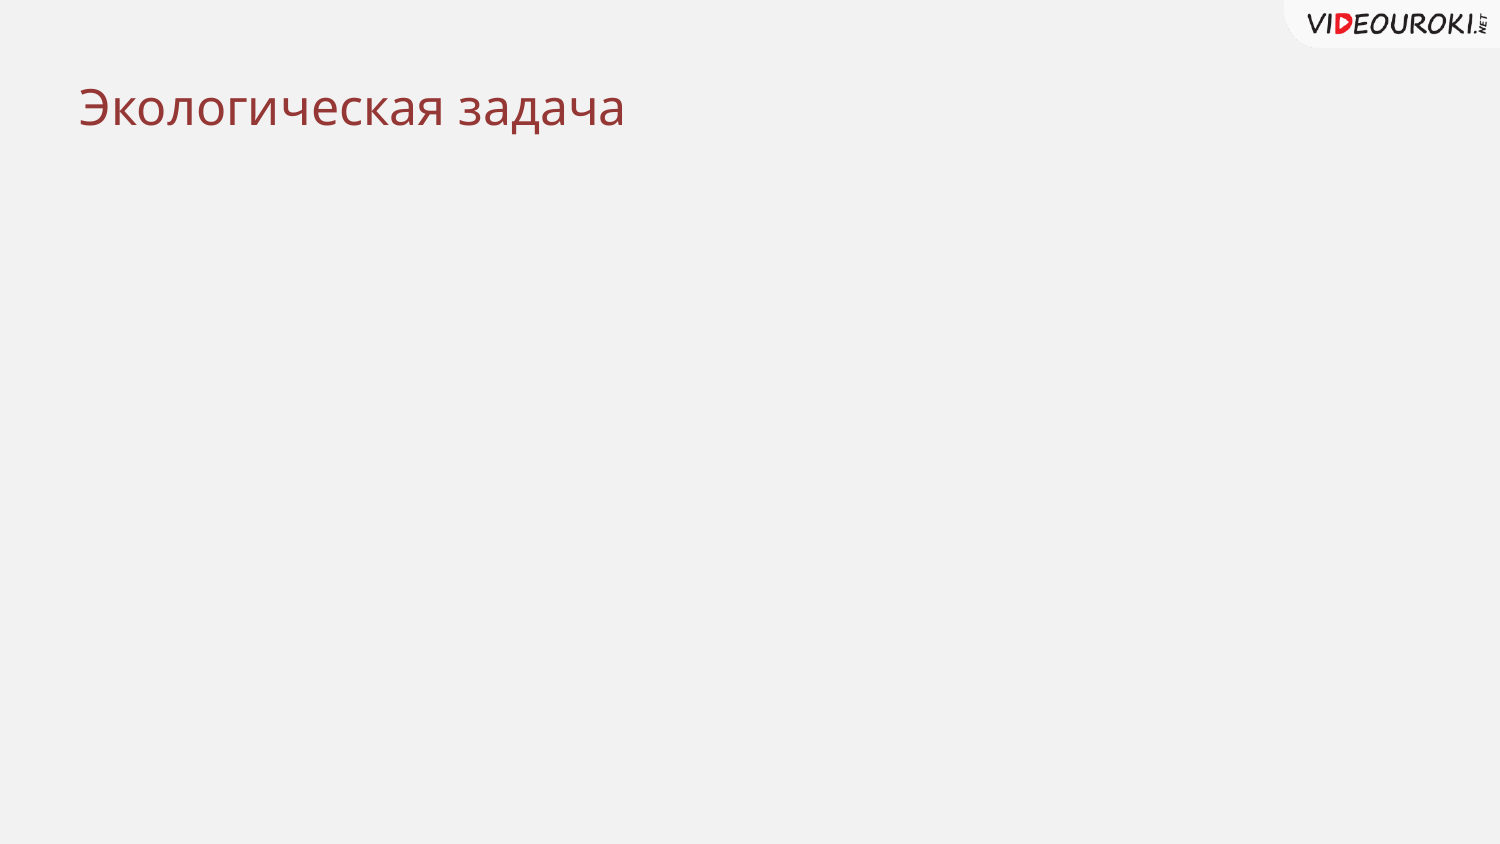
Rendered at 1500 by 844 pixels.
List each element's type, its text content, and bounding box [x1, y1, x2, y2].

picture [1284, 0, 1500, 48]
text_box Экологическая задача [65, 60, 1187, 150]
